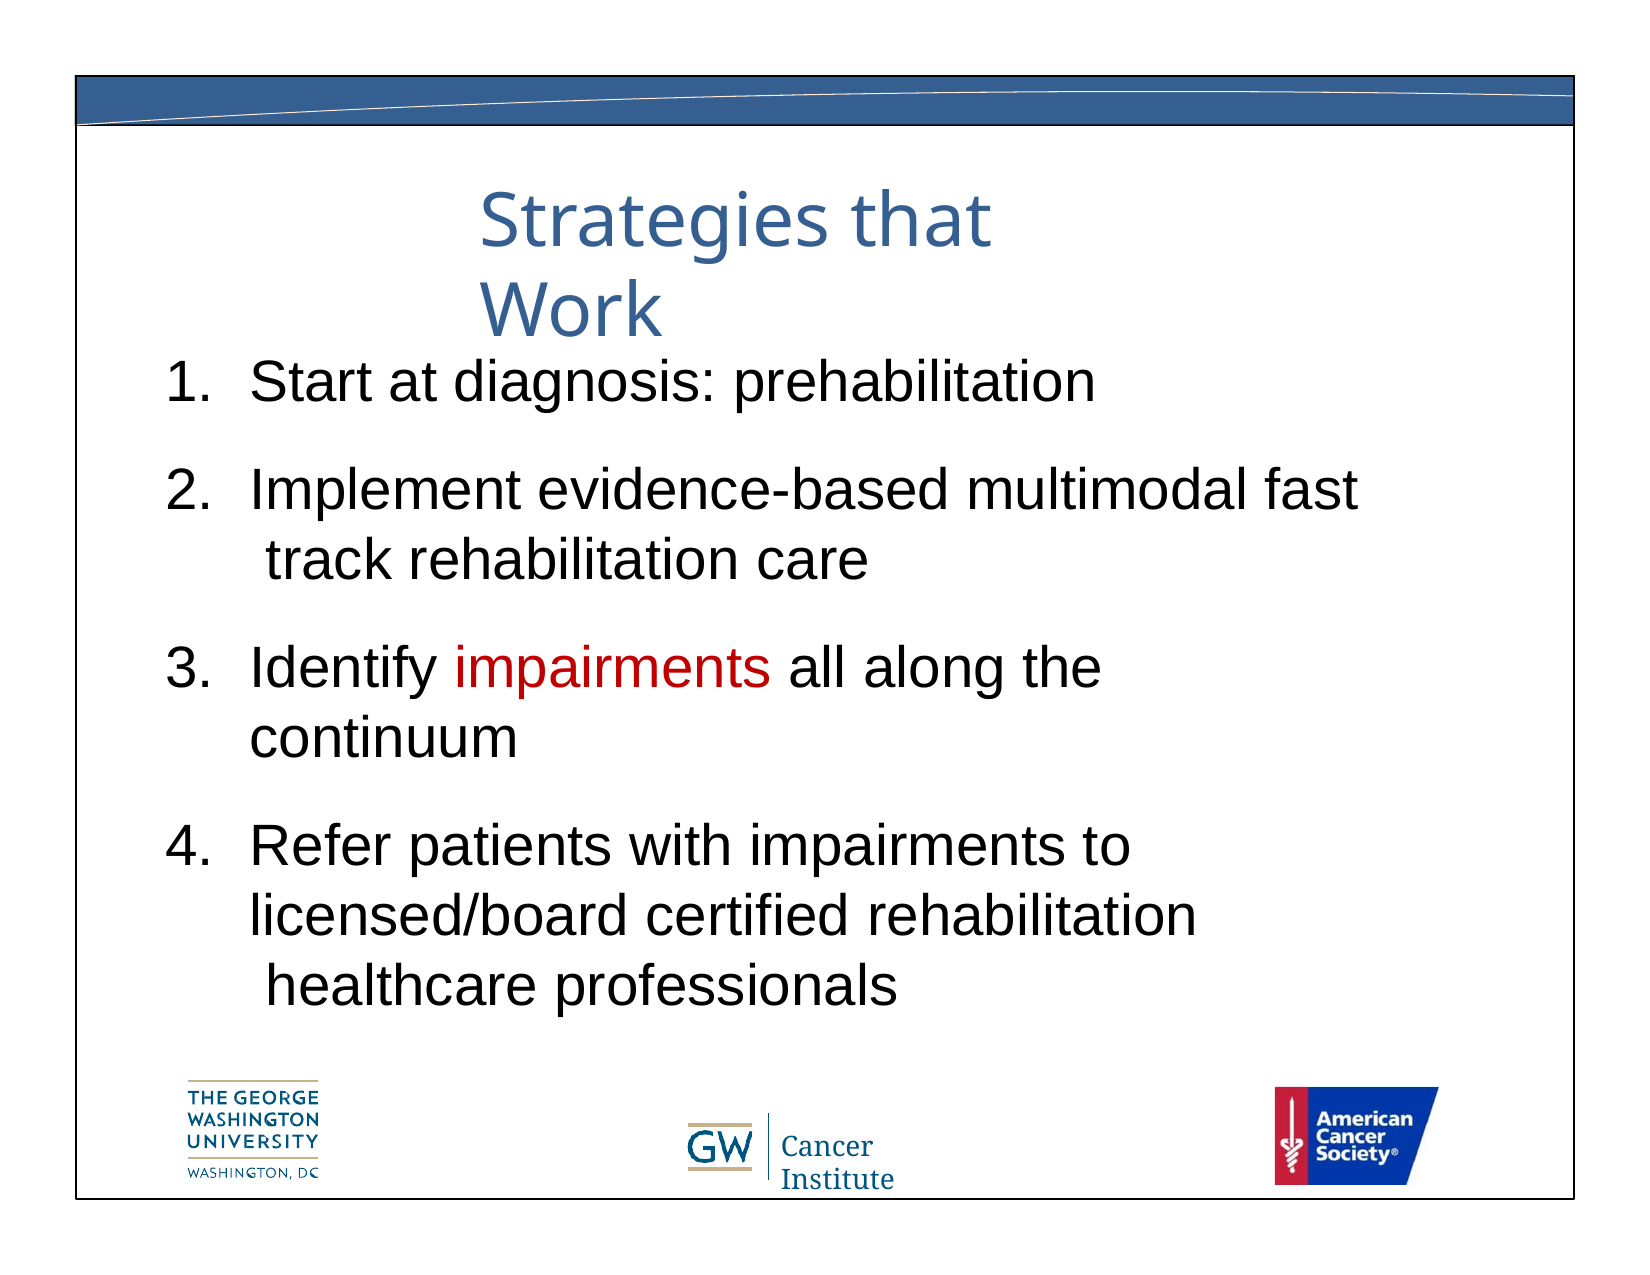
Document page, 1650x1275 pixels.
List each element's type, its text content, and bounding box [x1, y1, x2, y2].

footer Cancer Institute [778, 1122, 985, 1275]
text_box [76, 76, 1574, 1199]
